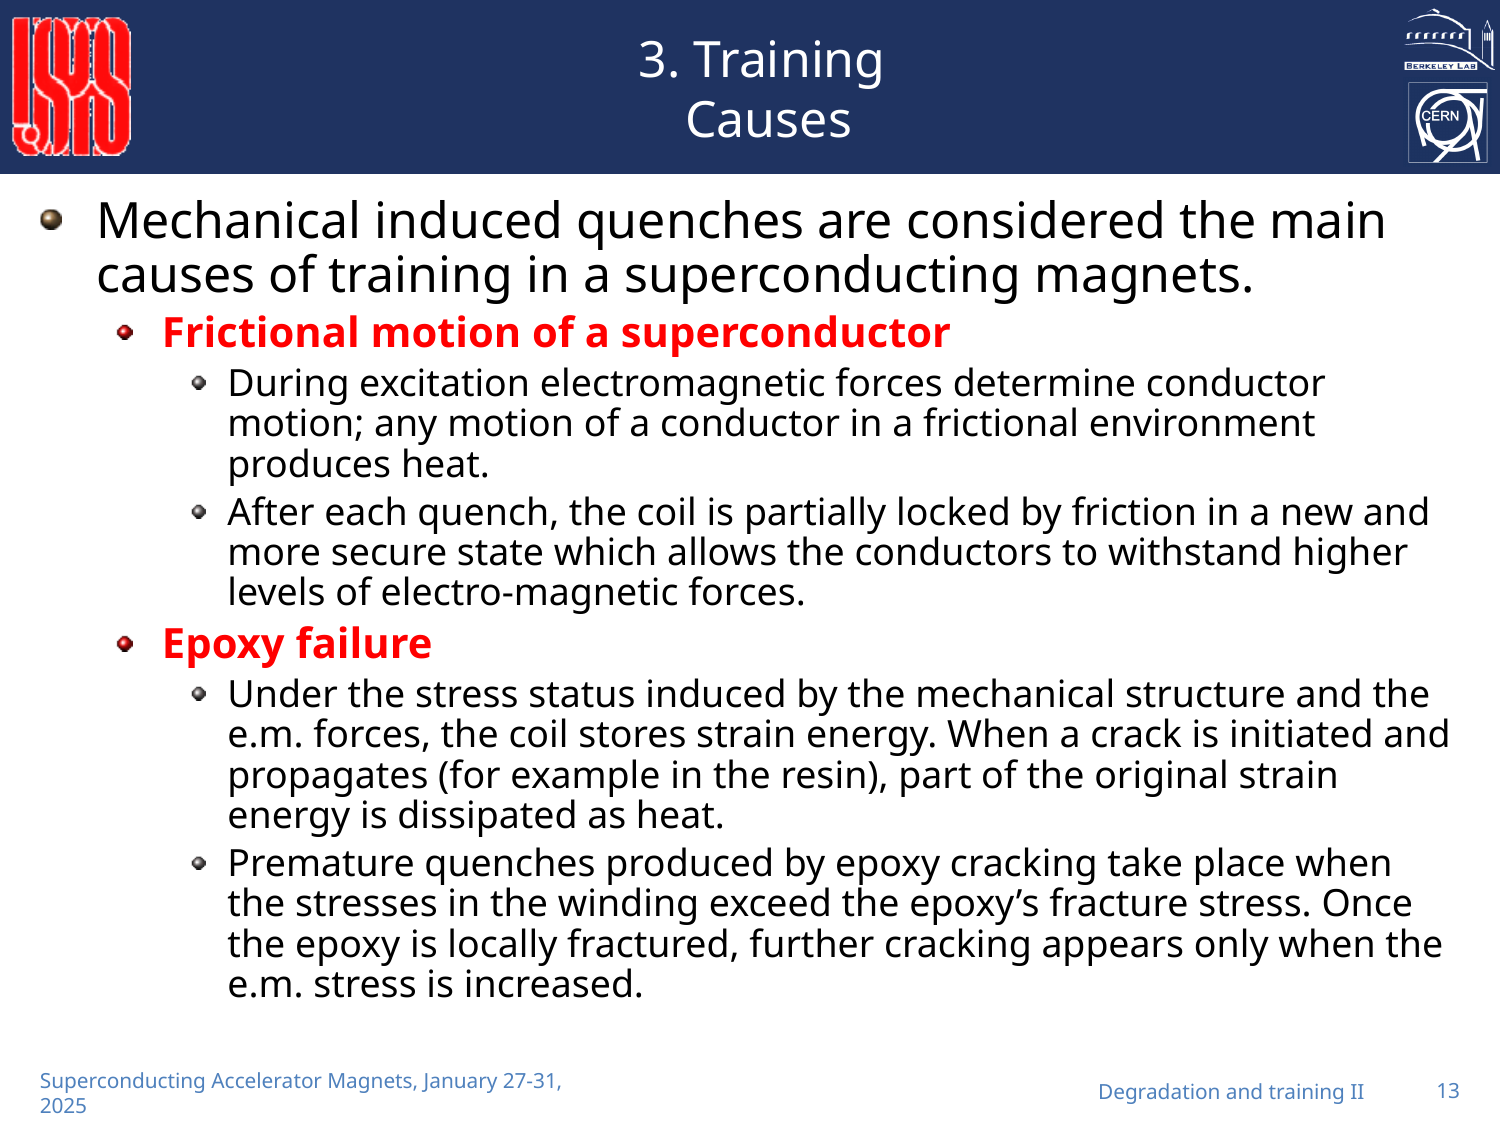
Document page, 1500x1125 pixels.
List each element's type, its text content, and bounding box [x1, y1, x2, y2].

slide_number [24, 1073, 613, 1113]
footer Degradation and training II [598, 1072, 1380, 1111]
picture [114, 322, 133, 340]
picture [11, 16, 131, 156]
picture [189, 373, 206, 390]
list Mechanical induced quenches are considered the main causes of training in a superconducting magnets. Frictional motion of a superconductor During excitation electromagnetic forces determine conductor motion; any motion of a conductor in a frictional environment produces heat. After each quench, the coil is partially locked by friction in a new and more secure state which allows the conductors to withstand higher levels of electro-magnetic forces. Epoxy failure Under the stress status induced by the mechanical structure and the e.m. forces, the coil stores strain energy. When a crack is initiated and propagates (for example in the resin), part of the original strain energy is dissipated as heat. Premature quenches produced by epoxy cracking take place when the stresses in the winding exceed the epoxy’s fracture stress. Once the epoxy is locally fractured, further cracking appears only when the e.m. stress is increased. [24, 187, 1475, 1063]
slide_number 13 [1400, 1072, 1475, 1111]
picture [189, 684, 206, 701]
picture [1403, 7, 1495, 71]
picture [189, 502, 206, 519]
picture [1403, 77, 1492, 167]
title 3. Training Causes [137, 0, 1400, 175]
picture [189, 854, 206, 870]
picture [39, 208, 62, 230]
picture [114, 633, 133, 652]
